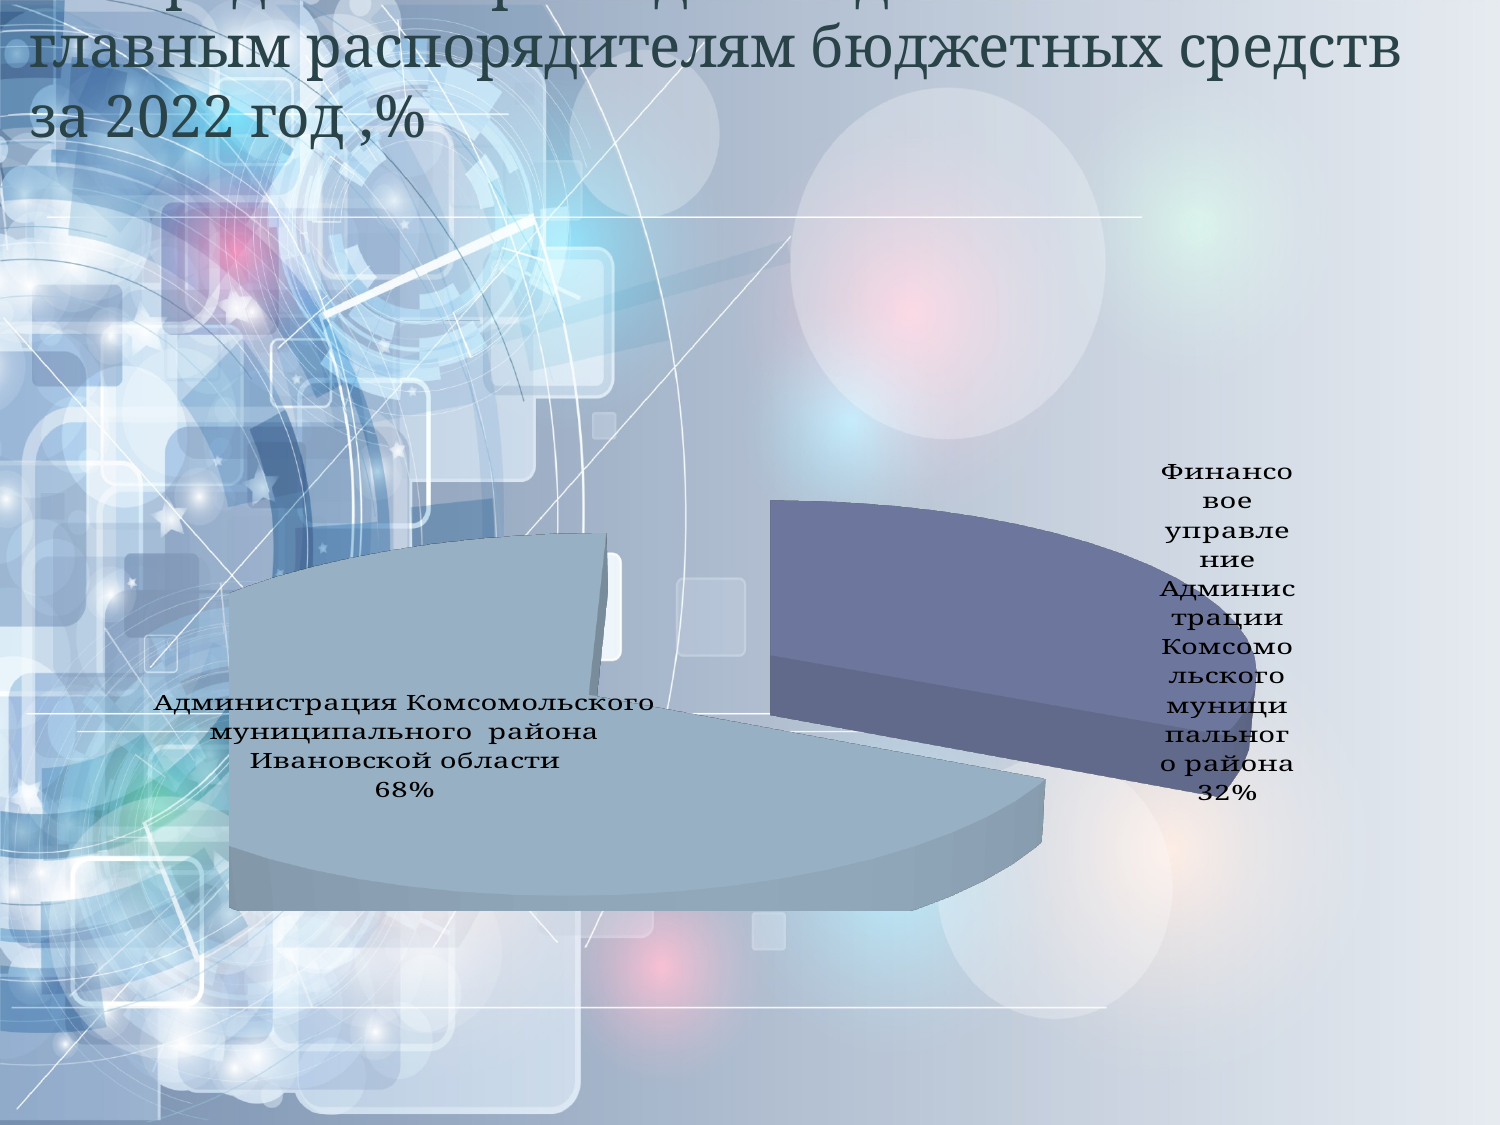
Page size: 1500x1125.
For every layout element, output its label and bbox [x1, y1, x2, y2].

chart [88, 219, 1377, 1062]
picture [0, 0, 1500, 1125]
